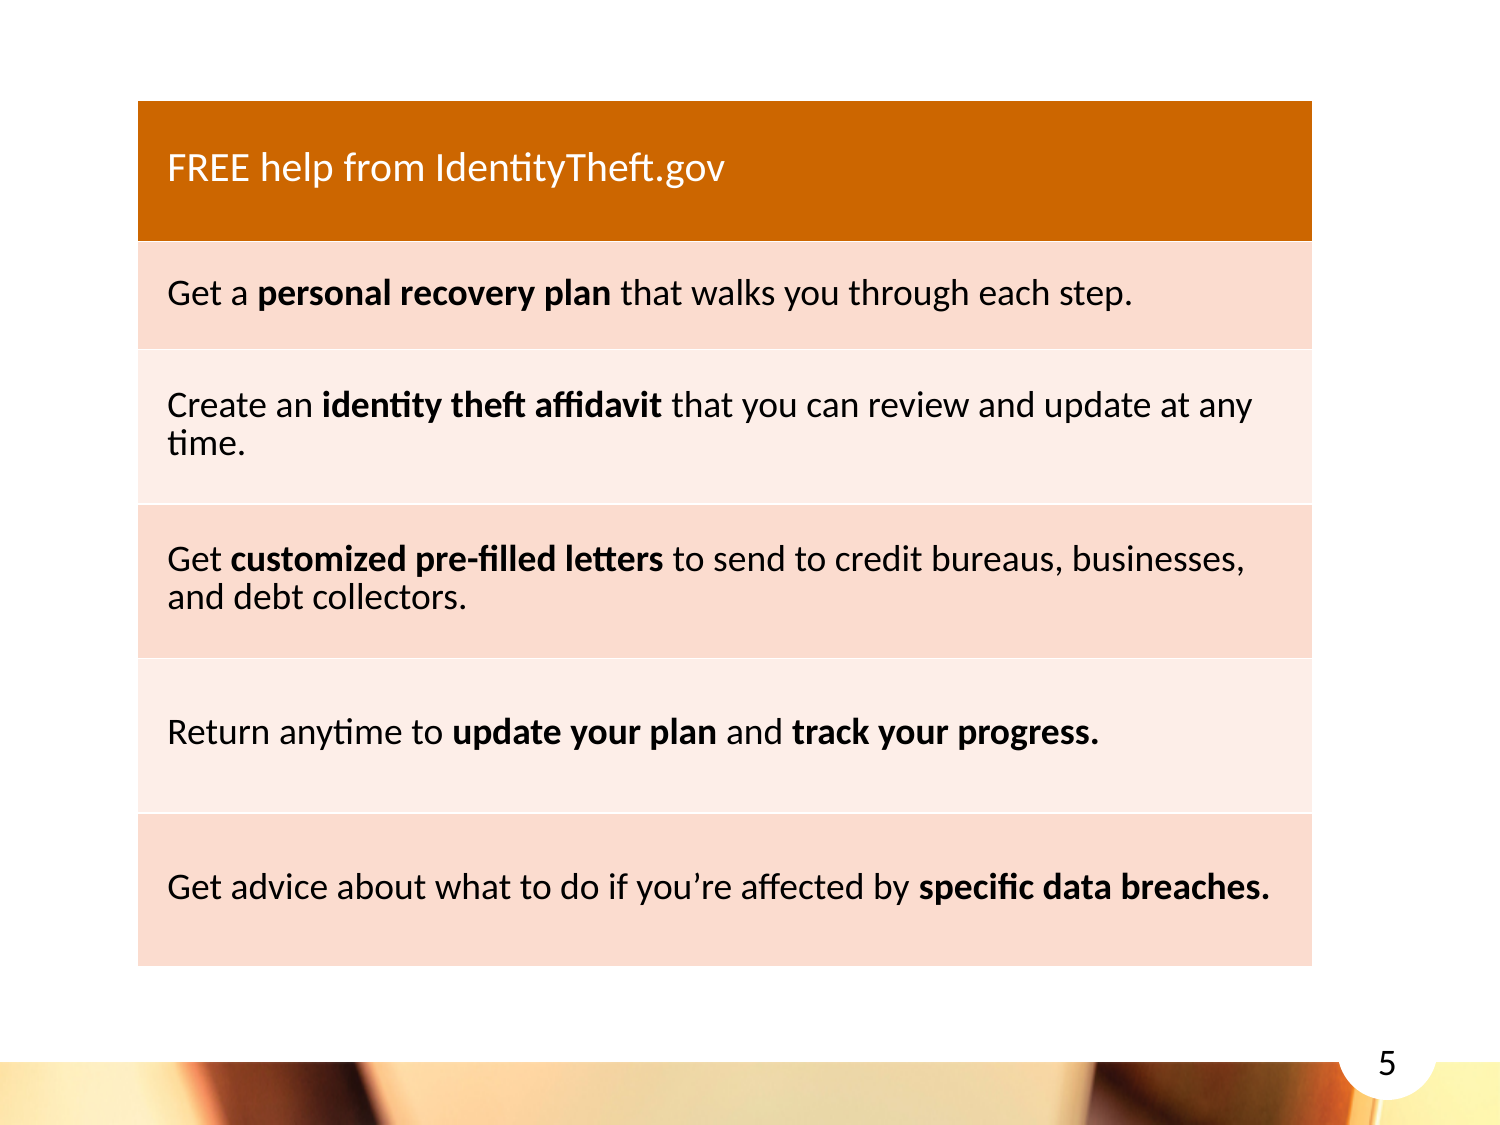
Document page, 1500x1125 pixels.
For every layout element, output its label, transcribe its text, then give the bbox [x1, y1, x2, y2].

picture [0, 1062, 1500, 1125]
table_cell Get customized pre-filled letters to send to credit bureaus, businesses, and debt collectors. [138, 505, 1312, 658]
table_cell Return anytime to update your plan and track your progress. [138, 659, 1312, 812]
table_header FREE help from IdentityTheft.gov [138, 101, 1312, 241]
table_cell Get a personal recovery plan that walks you through each step. [138, 242, 1312, 349]
table_cell Get advice about what to do if you’re affected by specific data breaches. [138, 814, 1312, 966]
table_cell Create an identity theft affidavit that you can review and update at any time. [138, 350, 1312, 503]
